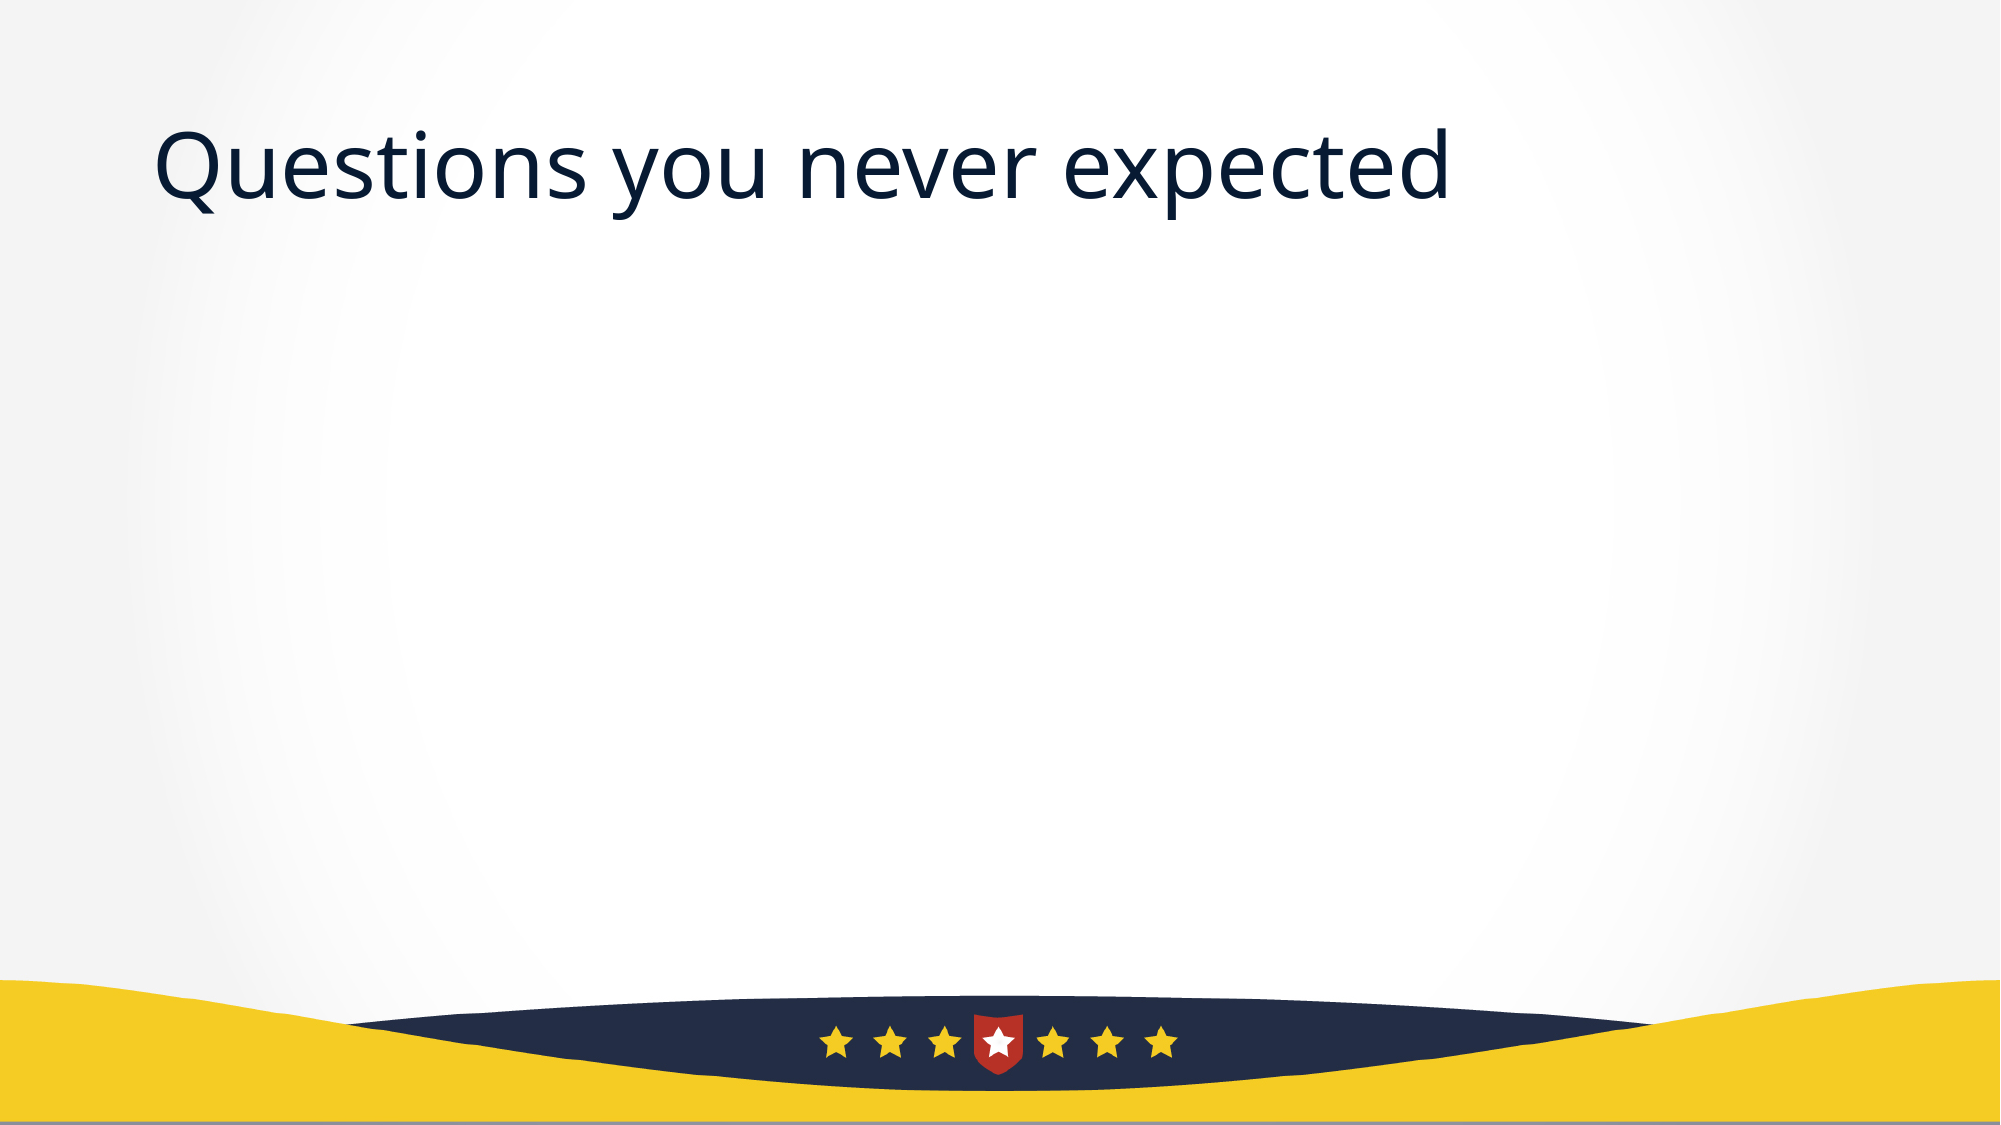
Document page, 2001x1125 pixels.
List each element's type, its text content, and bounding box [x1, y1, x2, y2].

picture [0, 0, 2000, 1125]
title Questions you never expected [137, 59, 1863, 278]
